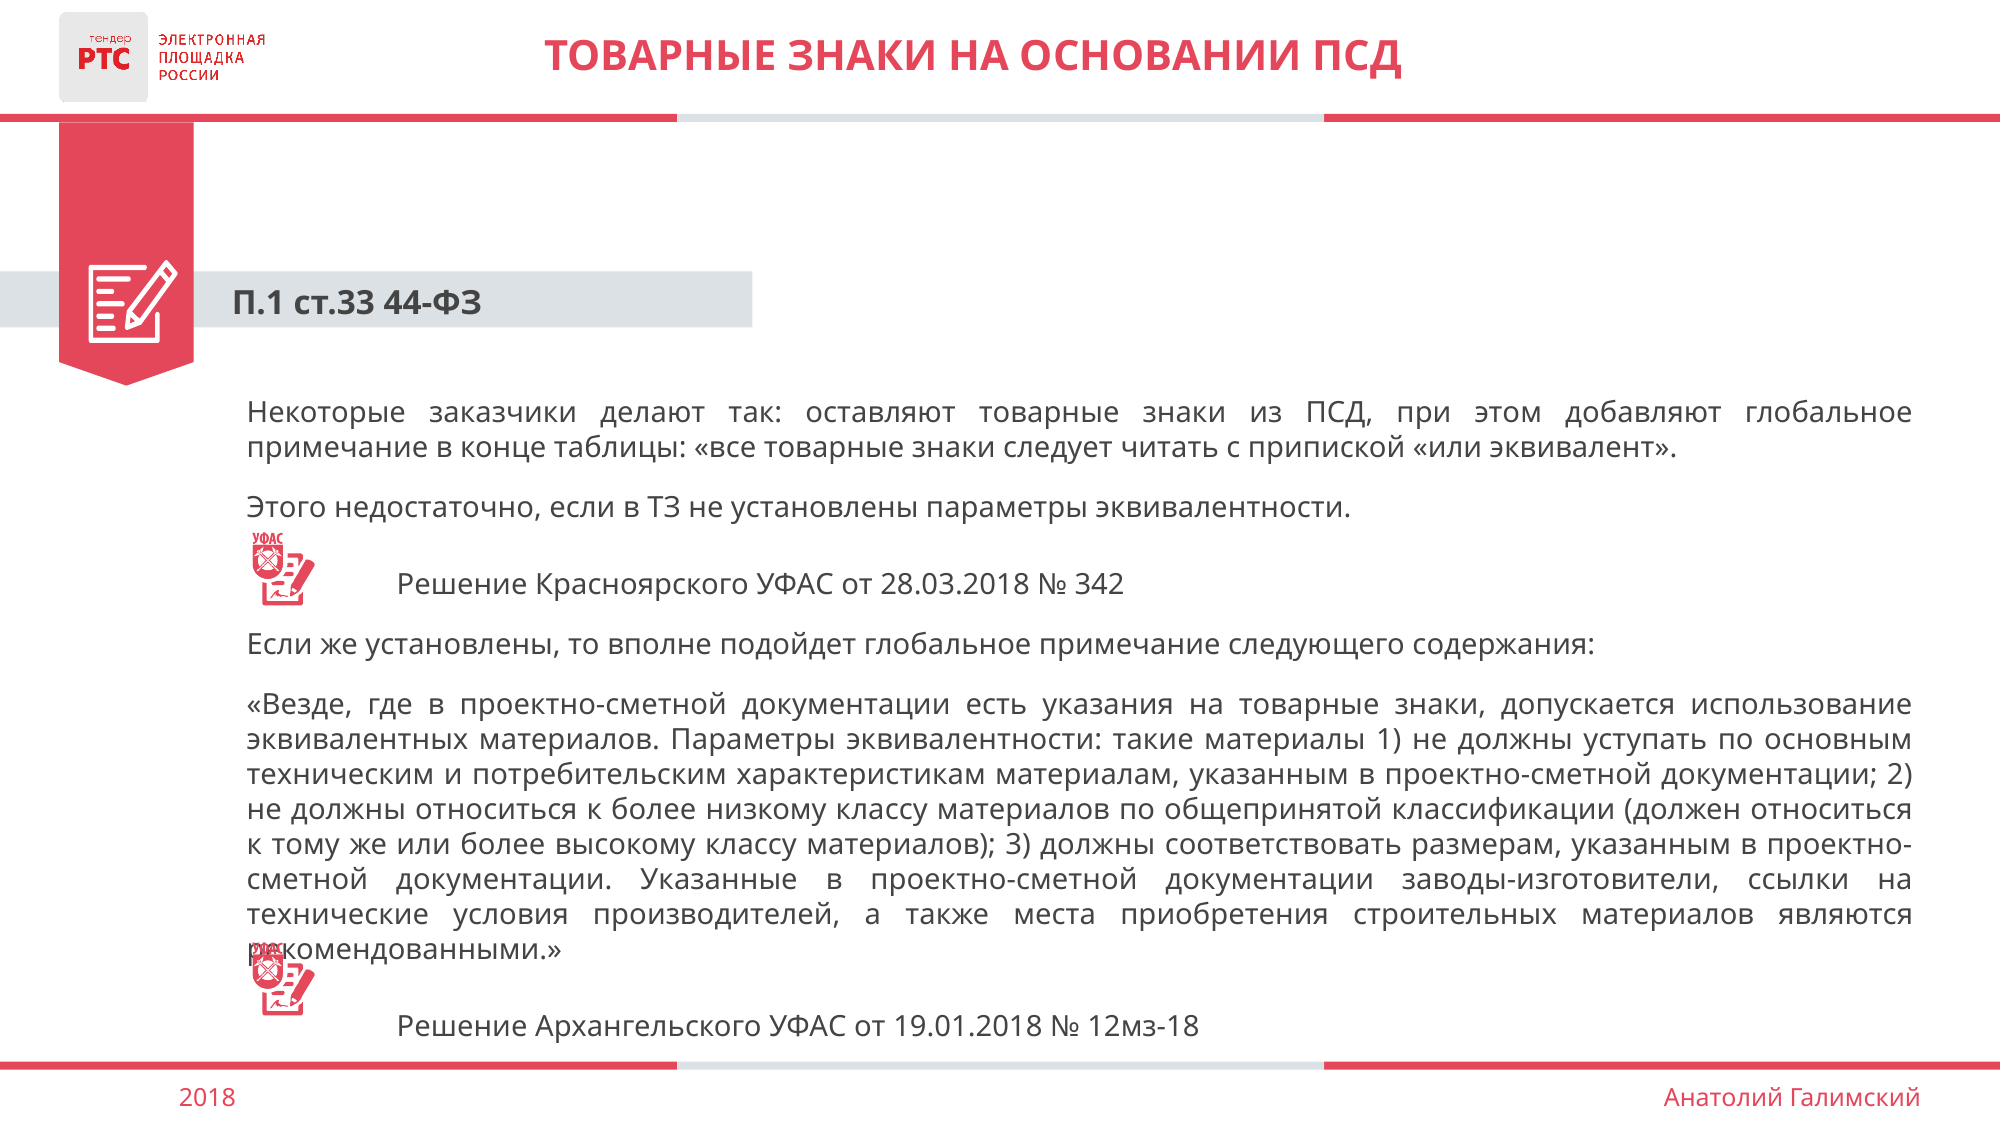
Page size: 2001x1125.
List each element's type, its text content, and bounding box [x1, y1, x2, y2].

title Товарные знаки на основании псд [294, 0, 1652, 114]
text_box [124, 260, 178, 330]
picture [59, 12, 265, 102]
text_box [195, 270, 753, 328]
picture [251, 531, 315, 606]
text_box [0, 270, 58, 328]
text_box П.1 ст.33 44-ФЗ [231, 281, 960, 322]
text_box [88, 264, 160, 343]
picture [251, 941, 315, 1016]
text_box Некоторые заказчики делают так: оставляют товарные знаки из ПСД, при этом добавляют глобальное примечание в конце таблицы: «все товарные знаки следует читать с припиской «или эквивалент». Этого недостаточно, если в ТЗ не установлены параметры эквивалентности. Решение Красноярского УФАС от 28.03.2018 № 342 Если же установлены, то вполне подойдет глобальное примечание следующего содержания: «Везде, где в проектно-сметной документации есть указания на товарные знаки, допускается использование эквивалентных материалов. Параметры эквивалентности: такие материалы 1) не должны уступать по основным техническим и потребительским характеристикам материалам, указанным в проектно-сметной документации; 2) не должны относиться к более низкому классу материалов по общепринятой классификации (должен относиться к тому же или более высокому классу материалов); 3) должны соответствовать размерам, указанным в проектно-сметной документации. Указанные в проектно-сметной документации заводы-изготовители, ссылки на технические условия производителей, а также места приобретения строительных материалов являются рекомендованными.» Решение Архангельского УФАС от 19.01.2018 № 12мз-18 [231, 385, 1929, 1125]
text_box 2018 [0, 1073, 415, 1119]
text_box Анатолий Галимский [1584, 1073, 2000, 1119]
text_box [58, 121, 195, 387]
